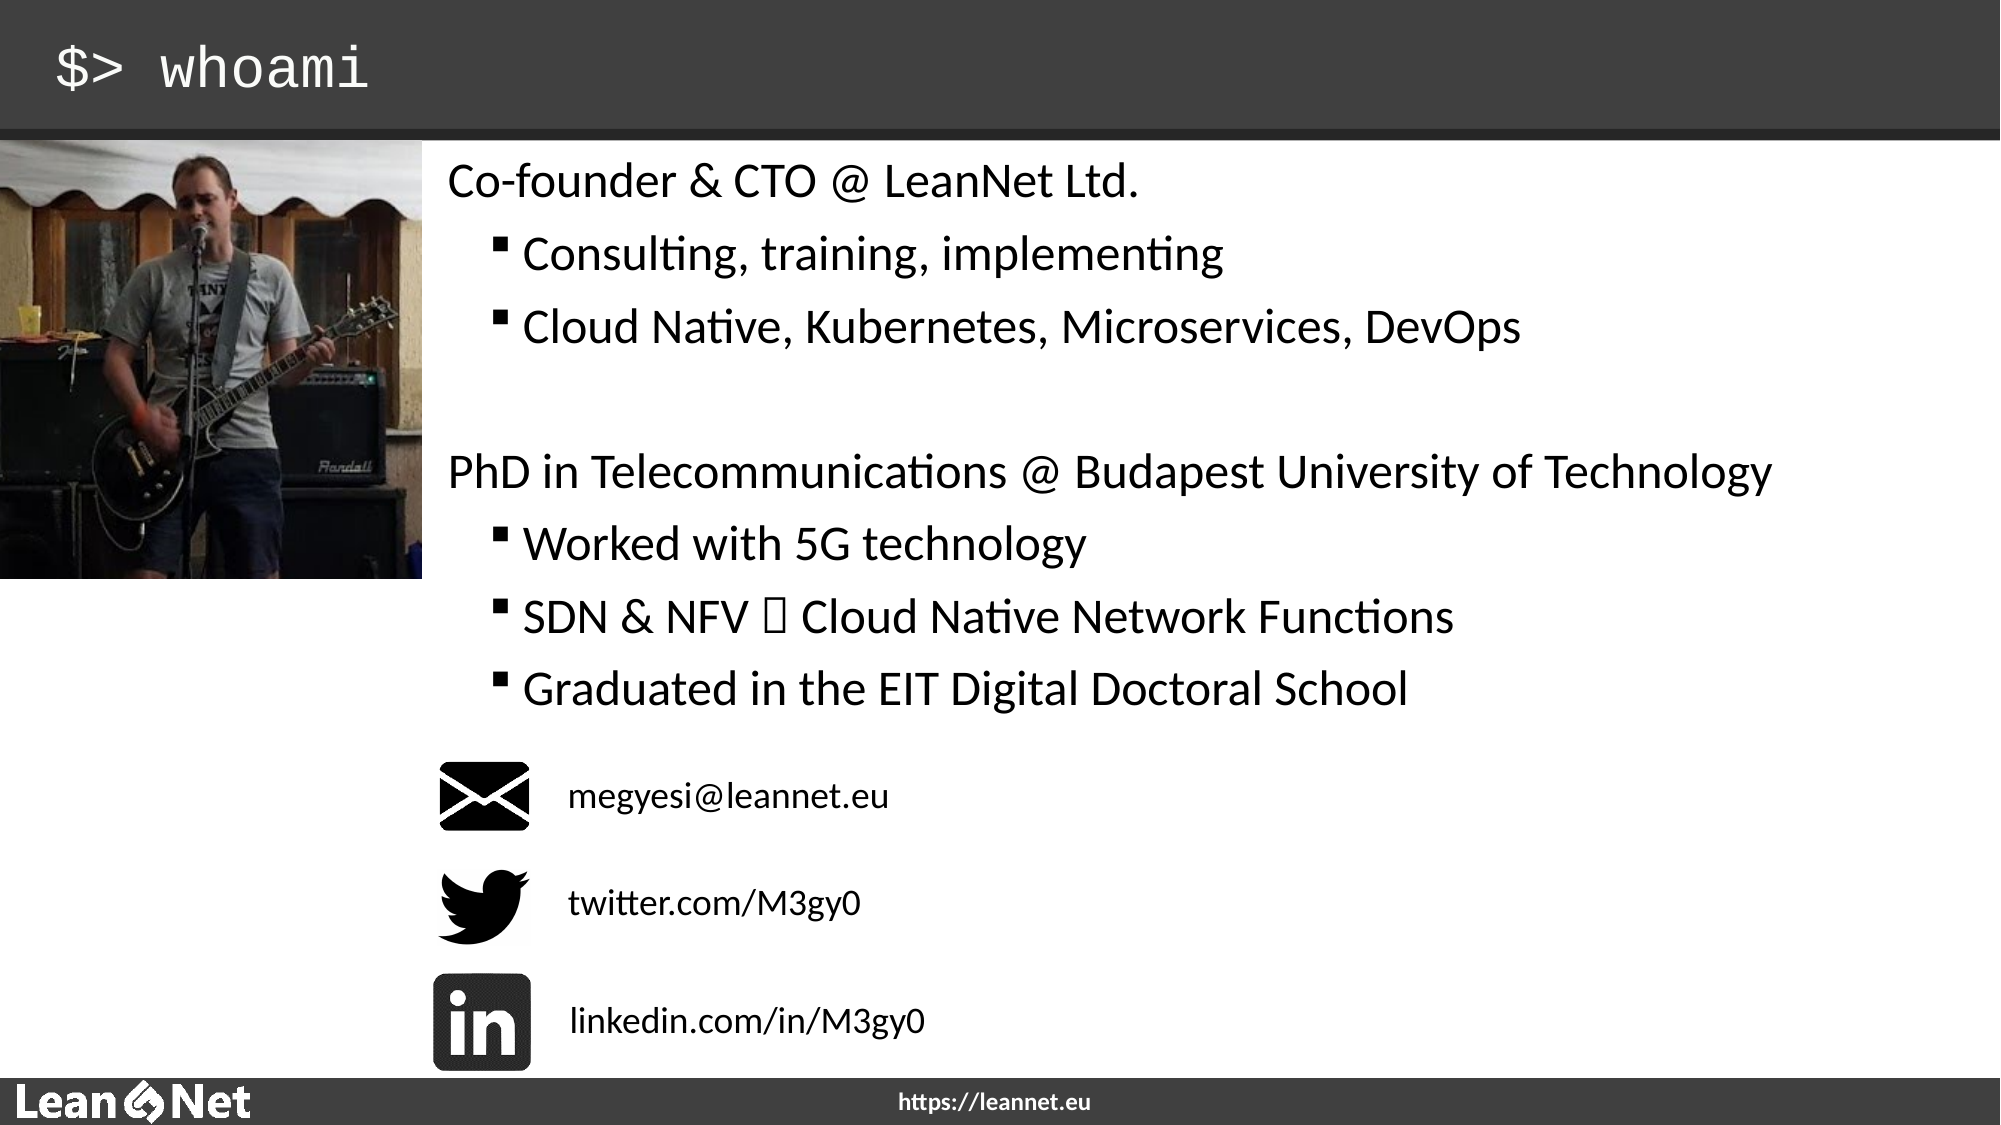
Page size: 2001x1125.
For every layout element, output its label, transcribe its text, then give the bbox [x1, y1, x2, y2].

text_box Co-founder & CTO @ LeanNet Ltd. Consulting, training, implementing Cloud Native, Kubernetes, Microservices, DevOps PhD in Telecommunications @ Budapest University of Technology Worked with 5G technology SDN & NFV  Cloud Native Network Functions Graduated in the EIT Digital Doctoral School [432, 140, 1816, 1000]
title $> whoami [40, 0, 1506, 129]
text_box linkedin.com/in/M3gy0 [554, 988, 941, 1049]
picture [433, 973, 531, 1071]
picture [436, 868, 531, 946]
picture [427, 740, 540, 852]
text_box twitter.com/M3gy0 [553, 870, 877, 931]
picture [0, 140, 423, 580]
text_box megyesi@leannet.eu [552, 764, 905, 824]
